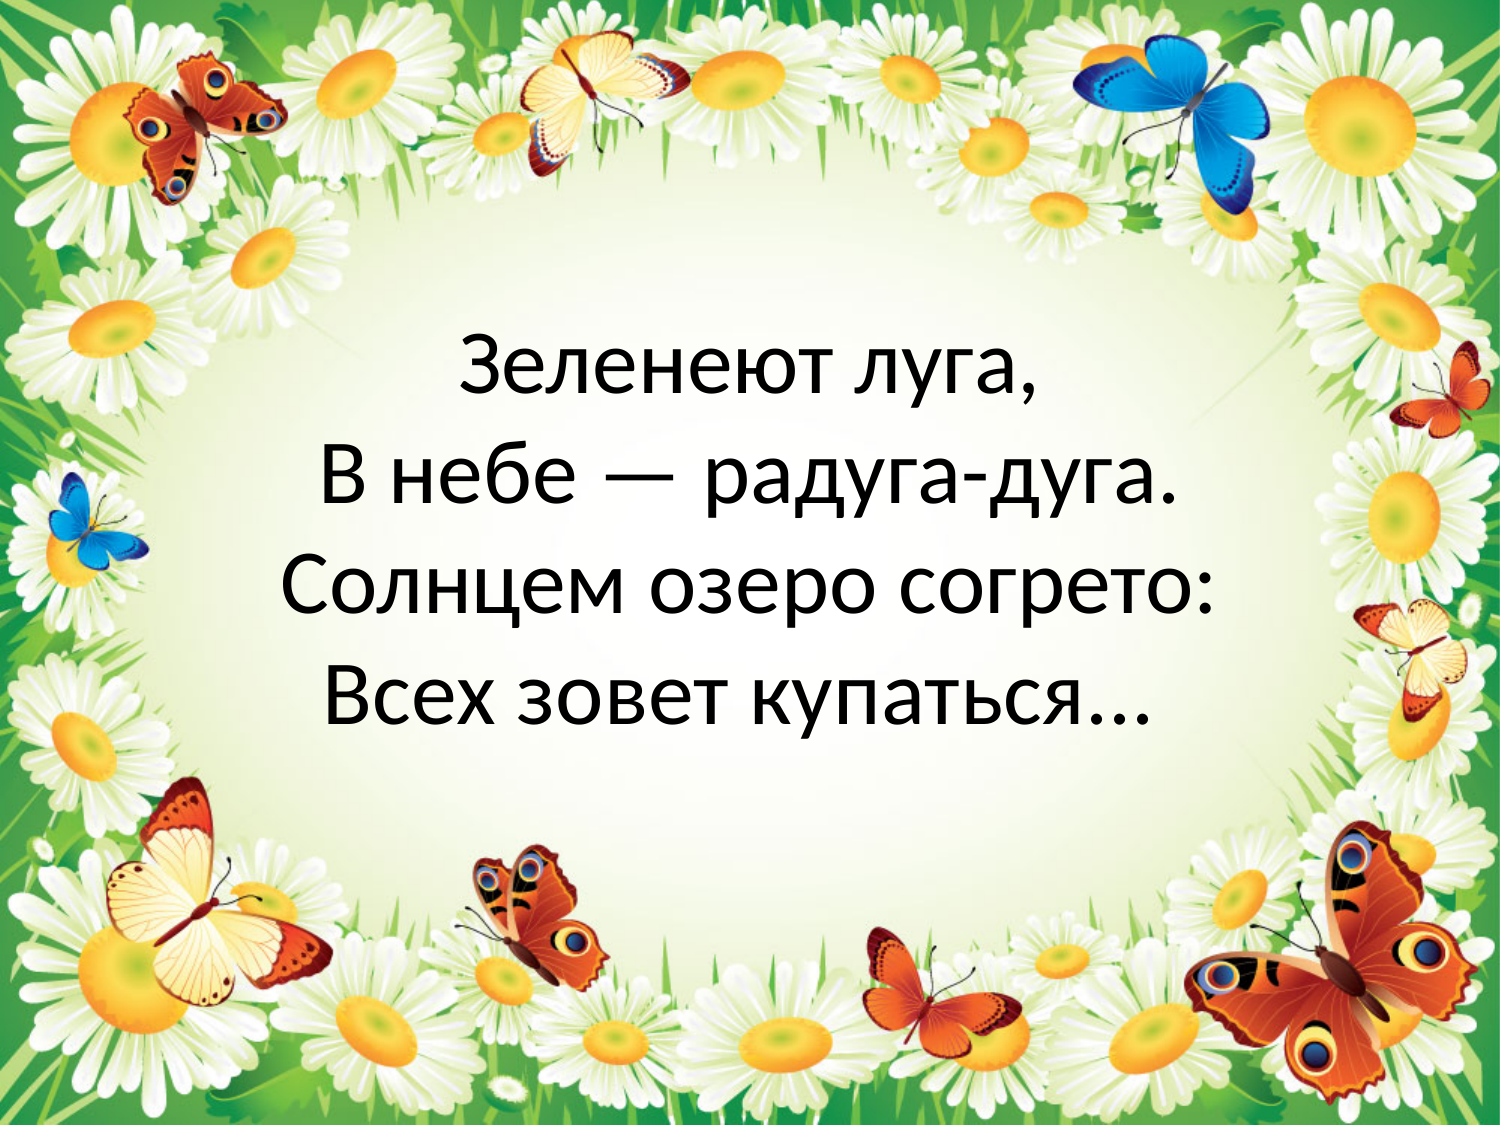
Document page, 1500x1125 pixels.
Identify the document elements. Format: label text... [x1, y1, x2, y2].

picture [0, 0, 1500, 1125]
title Зеленеют луга, В небе — радуга-дуга. Солнцем озеро согрето: Всех зовет купаться... [75, 45, 1425, 1000]
